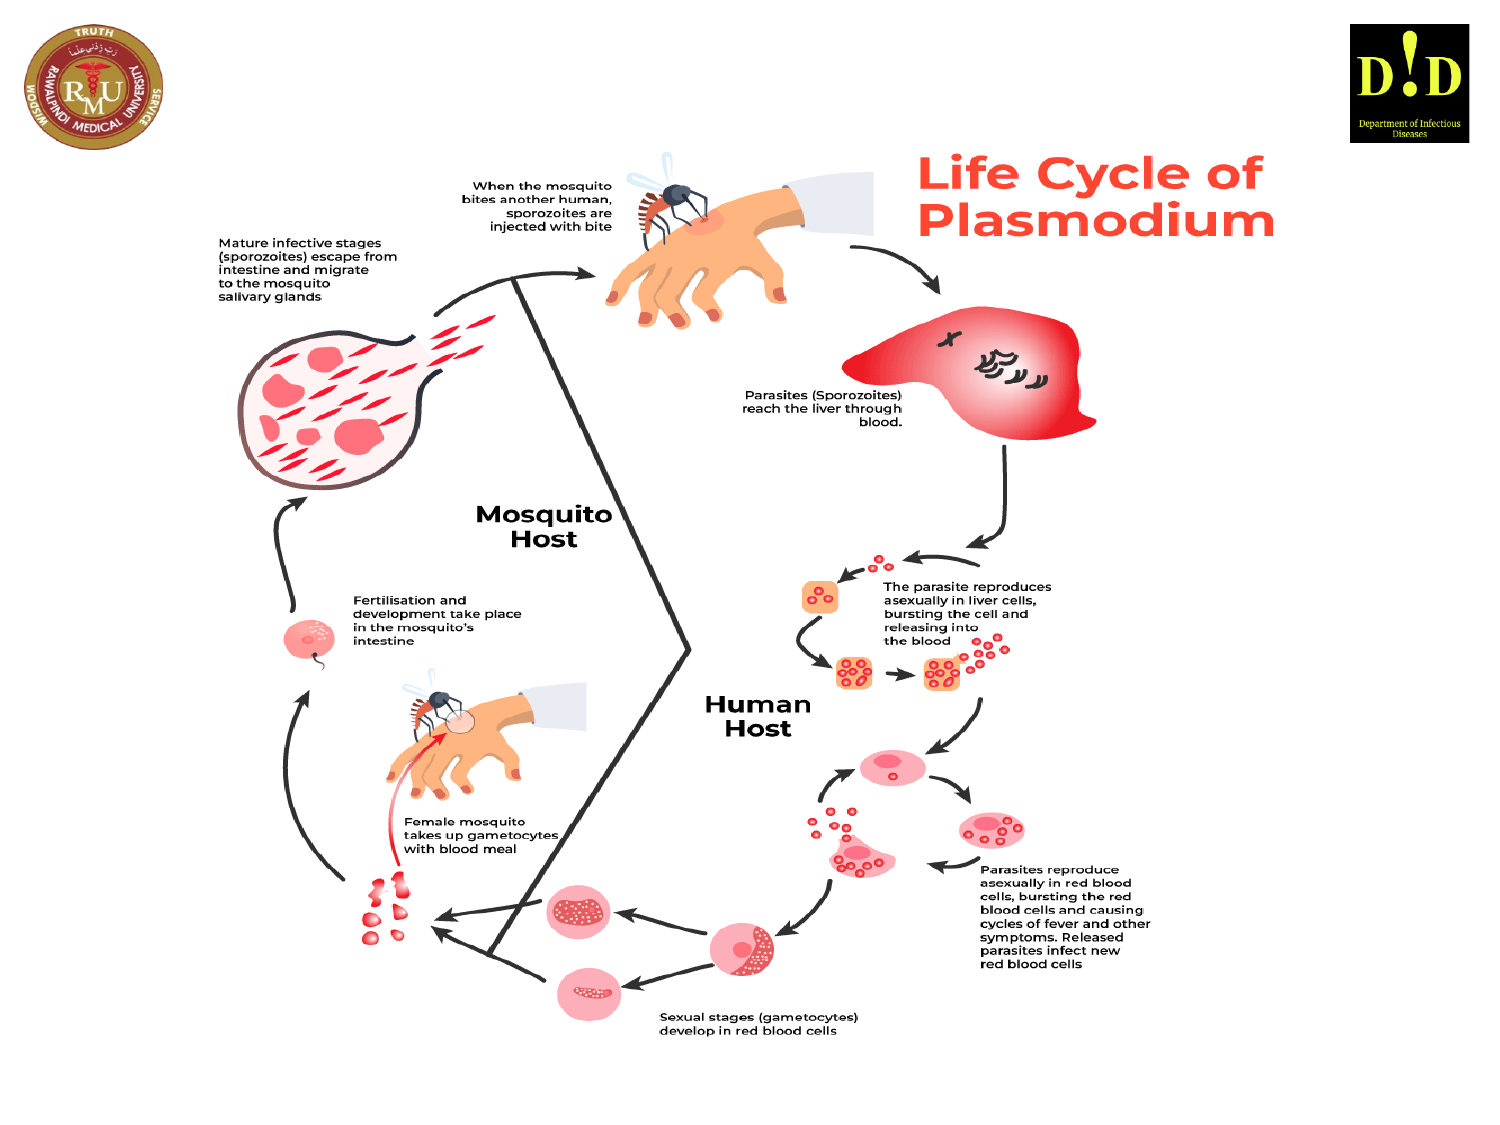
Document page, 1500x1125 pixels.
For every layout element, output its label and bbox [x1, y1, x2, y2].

picture [1349, 24, 1470, 144]
picture [187, 112, 1313, 1051]
picture [24, 24, 163, 151]
